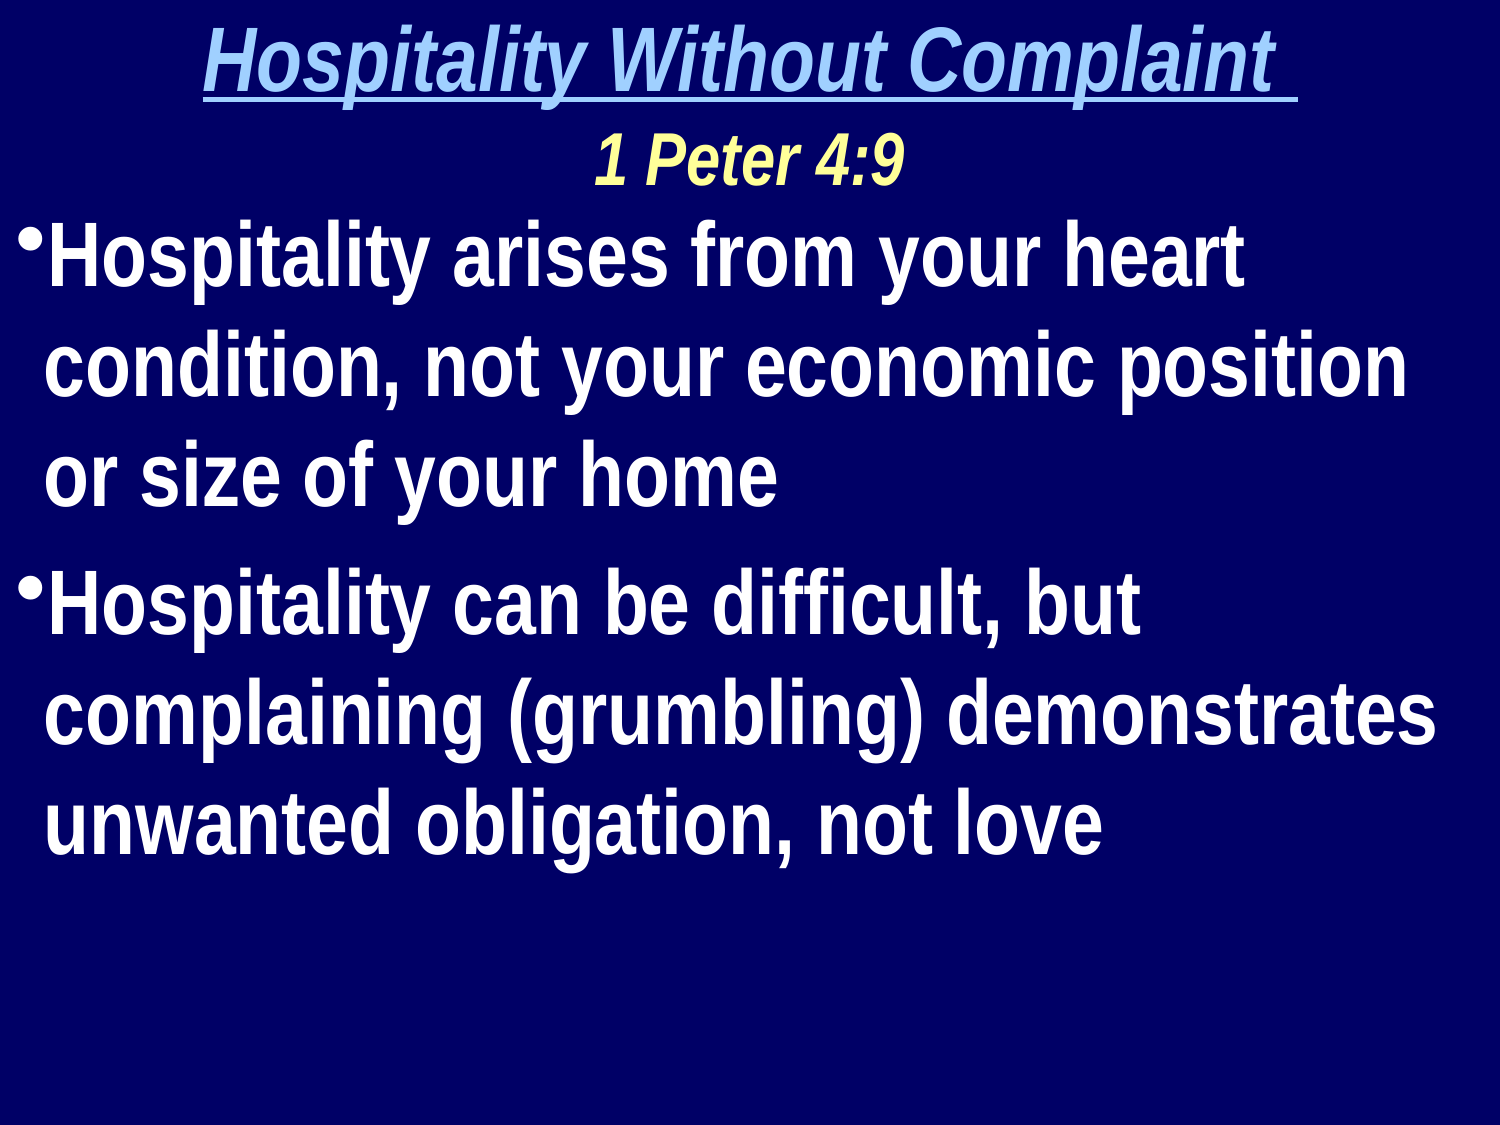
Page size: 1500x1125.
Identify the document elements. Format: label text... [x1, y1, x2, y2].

title Hospitality Without Complaint 1 Peter 4:9 [0, 0, 1500, 187]
list Hospitality arises from your heart condition, not your economic position or size of your home Hospitality can be difficult, but complaining (grumbling) demonstrates unwanted obligation, not love [0, 187, 1500, 1125]
